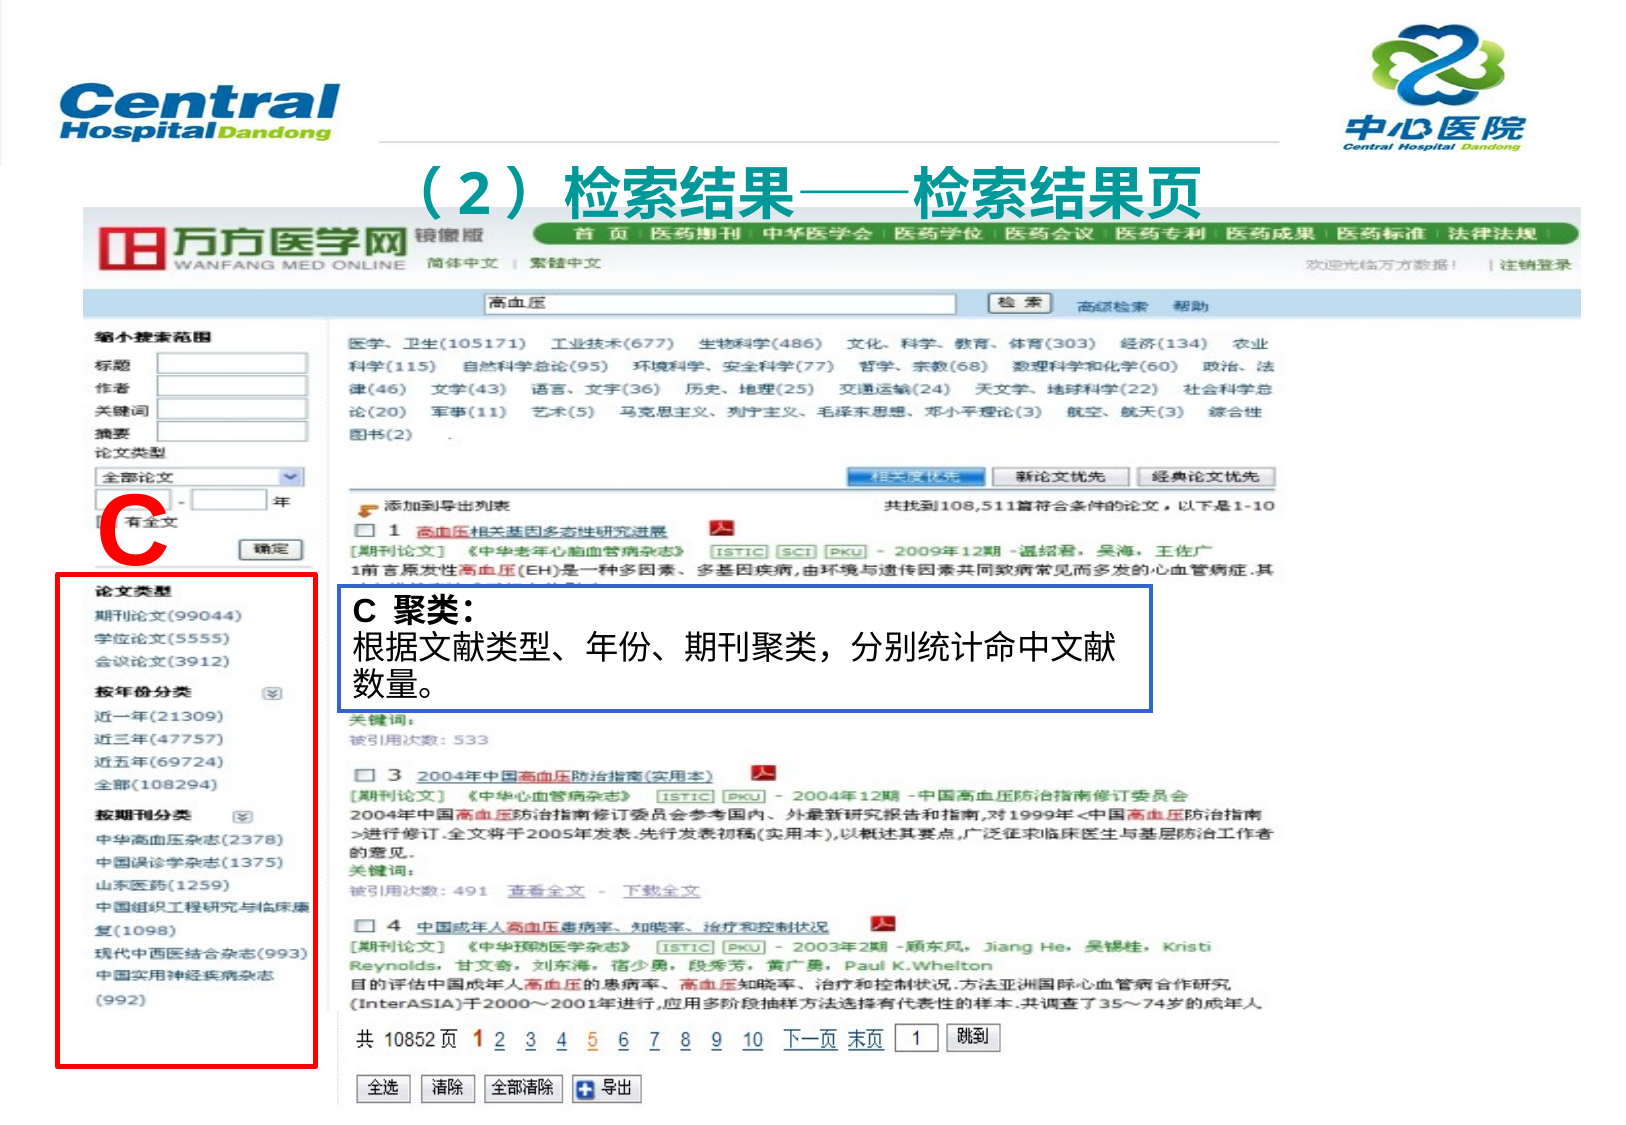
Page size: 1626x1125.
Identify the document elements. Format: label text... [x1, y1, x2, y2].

picture [83, 207, 1581, 1110]
picture [0, 0, 1625, 166]
text_box [57, 574, 316, 1067]
text_box （2）检索结果——检索结果页 [121, 177, 1468, 206]
